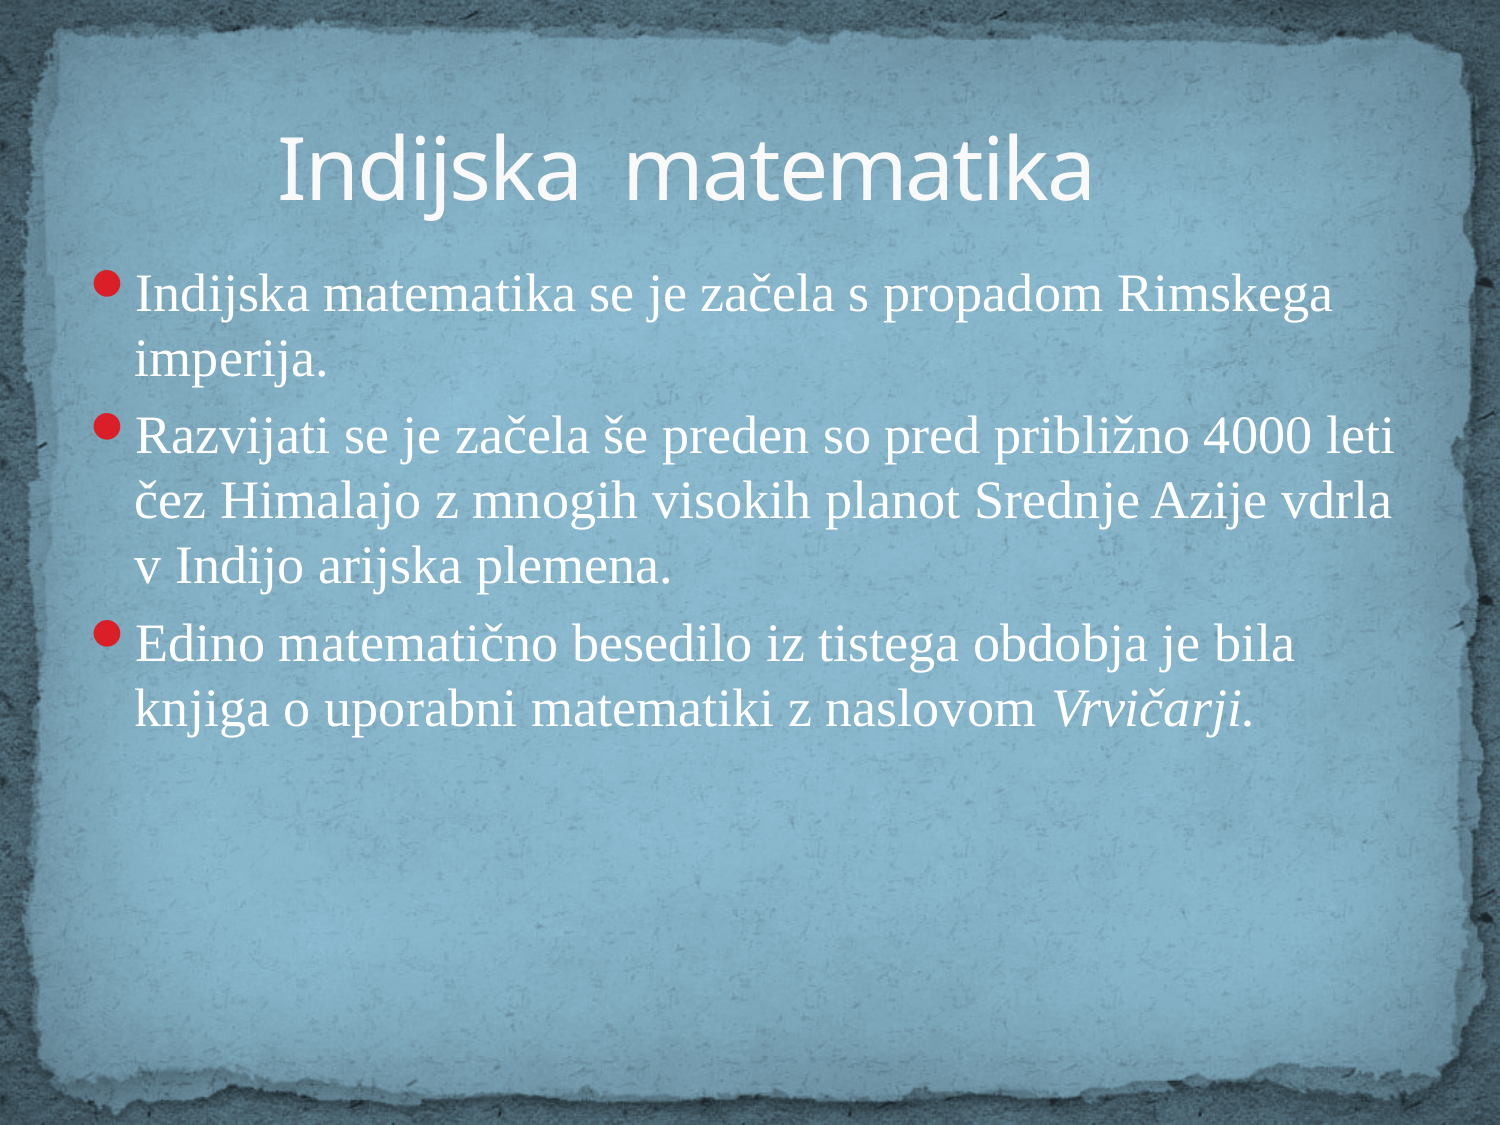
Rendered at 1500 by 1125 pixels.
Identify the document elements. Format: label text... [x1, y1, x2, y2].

list Indijska matematika se je začela s propadom Rimskega imperija. Razvijati se je začela še preden so pred približno 4000 leti čez Himalajo z mnogih visokih planot Srednje Azije vdrla v Indijo arijska plemena. Edino matematično besedilo iz tistega obdobja je bila knjiga o uporabni matematiki z naslovom Vrvičarji. [75, 249, 1425, 1000]
title Indijska matematika [74, 24, 1425, 225]
